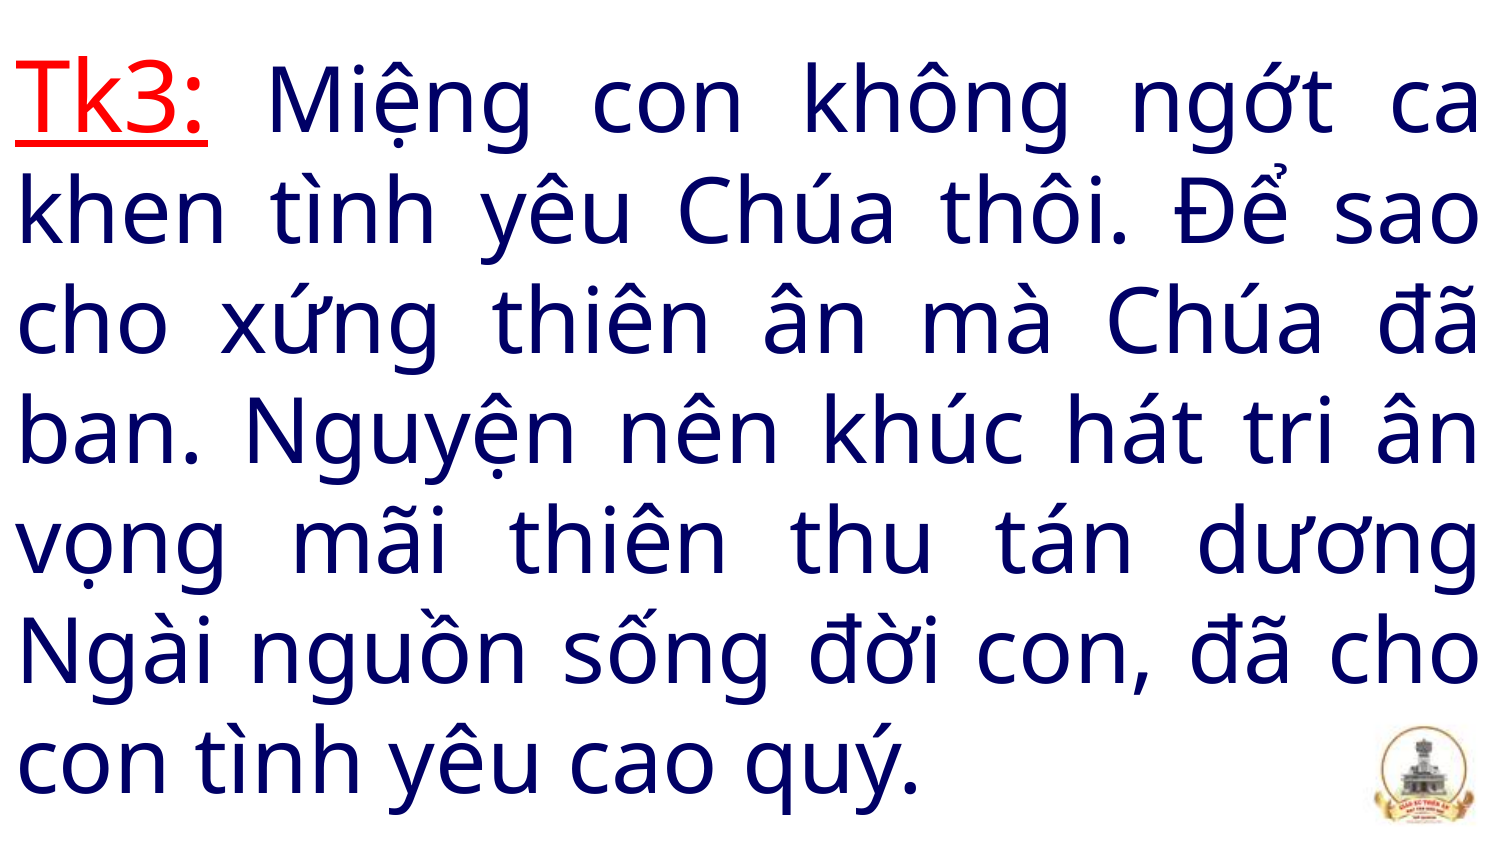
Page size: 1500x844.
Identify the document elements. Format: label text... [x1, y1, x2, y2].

title Tk3: Miệng con không ngớt ca khen tình yêu Chúa thôi. Để sao cho xứng thiên ân mà Chúa đã ban. Nguyện nên khúc hát tri ân vọng mãi thiên thu tán dương Ngài nguồn sống đời con, đã cho con tình yêu cao quý. [0, 0, 1500, 844]
